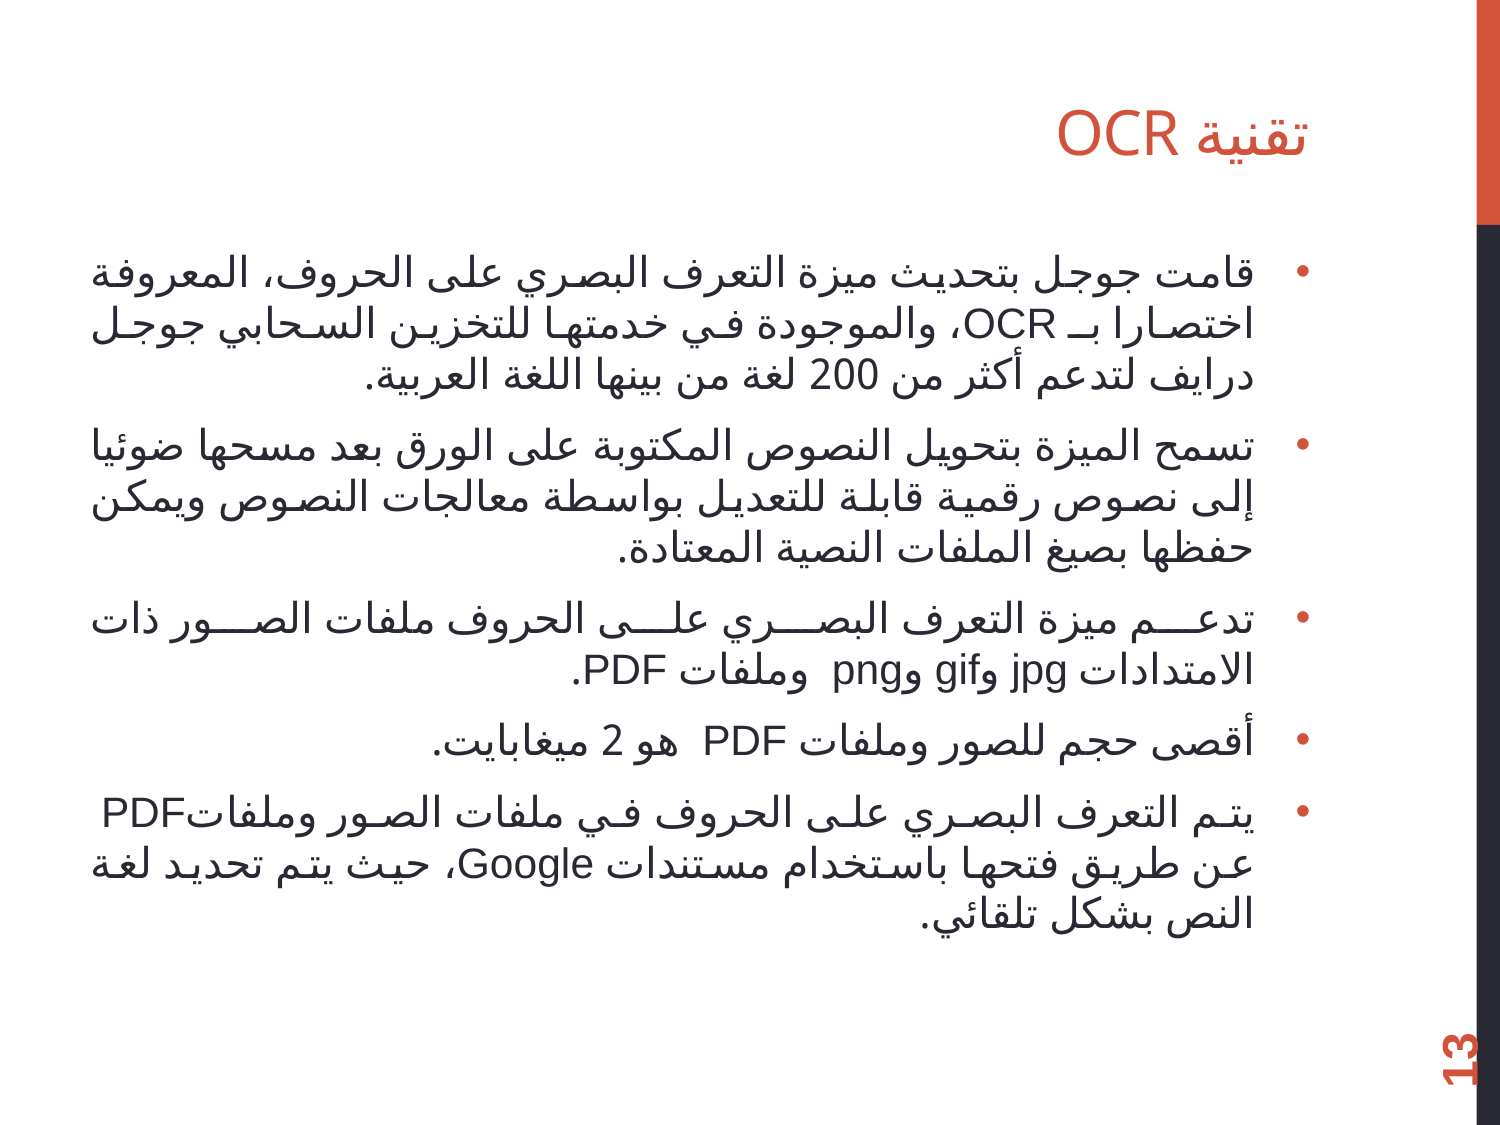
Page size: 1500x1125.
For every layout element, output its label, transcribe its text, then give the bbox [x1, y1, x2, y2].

title تقنية OCR [75, 24, 1325, 237]
slide_number 13 [1427, 887, 1488, 1104]
list قامت جوجل بتحديث ميزة التعرف البصري على الحروف، المعروفة اختصارا بـ OCR، والموجودة في خدمتها للتخزين السحابي جوجل درايف لتدعم أكثر من 200 لغة من بينها اللغة العربية. تسمح الميزة بتحويل النصوص المكتوبة على الورق بعد مسحها ضوئيا إلى نصوص رقمية قابلة للتعديل بواسطة معالجات النصوص ويمكن حفظها بصيغ الملفات النصية المعتادة. تدعم ميزة التعرف البصري على الحروف ملفات الصور ذات الامتدادات jpg وgif وpng وملفات PDF. أقصى حجم للصور وملفات PDF هو 2 ميغابايت. يتم التعرف البصري على الحروف في ملفات الصور وملفاتPDF عن طريق فتحها باستخدام مستندات Google، حيث يتم تحديد لغة النص بشكل تلقائي. [75, 237, 1325, 955]
